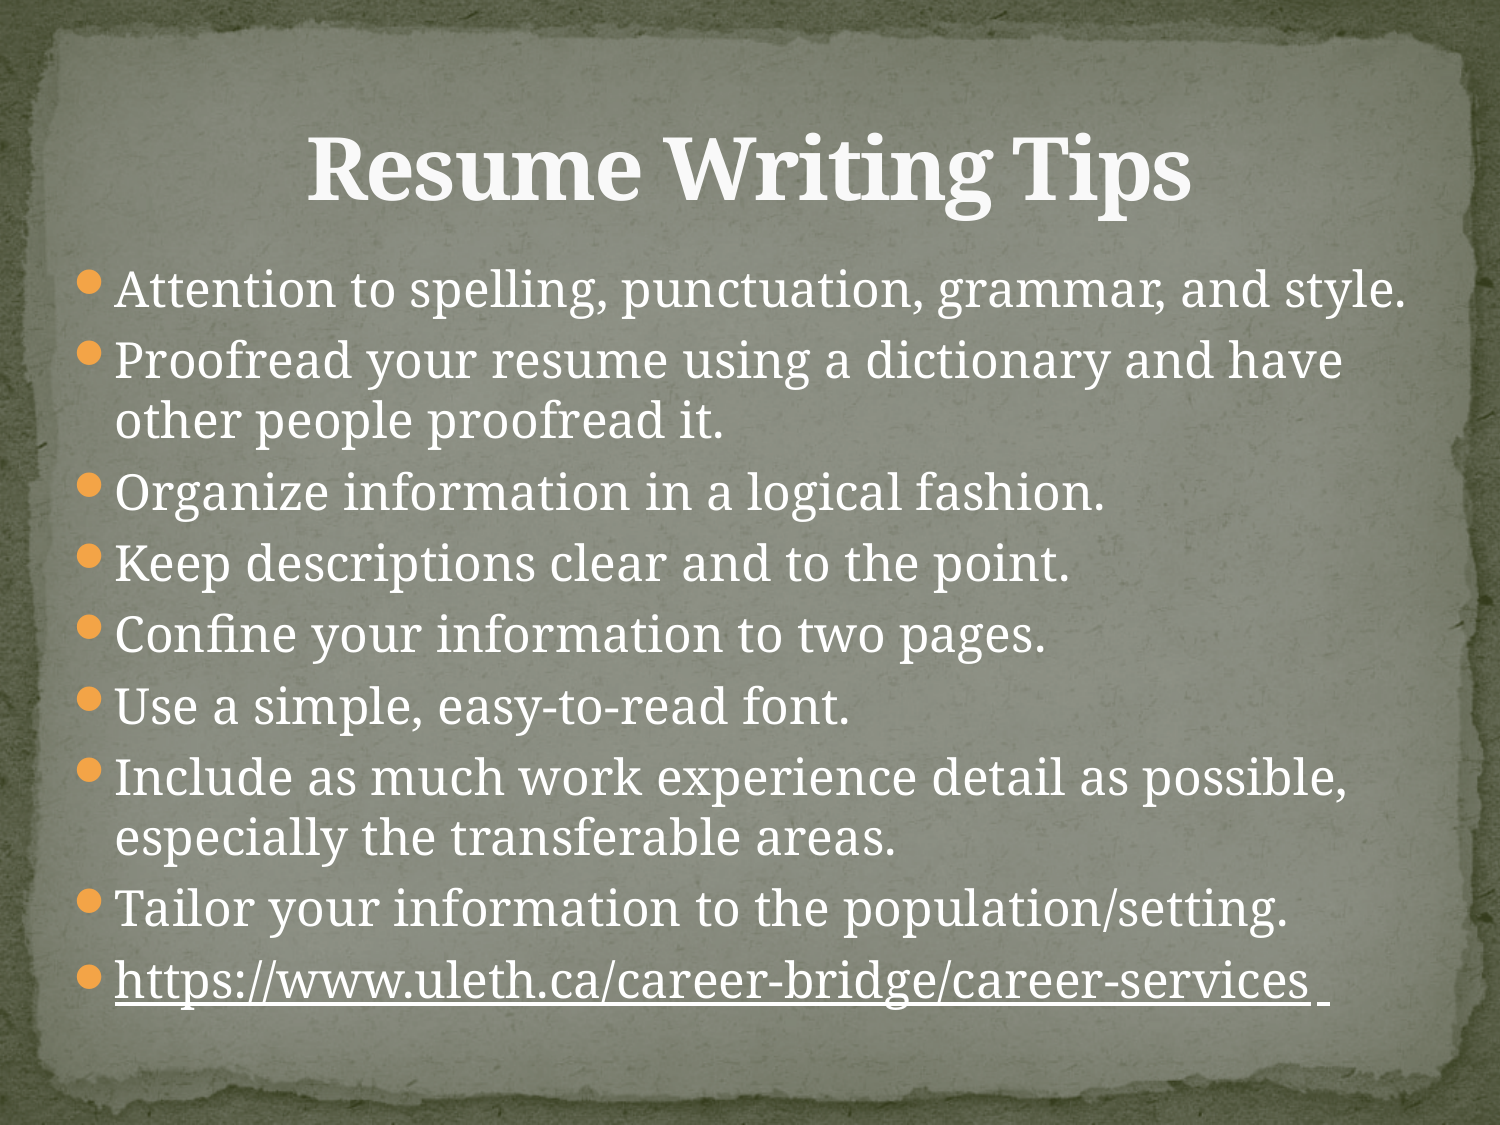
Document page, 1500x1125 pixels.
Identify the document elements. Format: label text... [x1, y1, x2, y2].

title Resume Writing Tips [74, 24, 1425, 225]
list Attention to spelling, punctuation, grammar, and style. Proofread your resume using a dictionary and have other people proofread it. Organize information in a logical fashion. Keep descriptions clear and to the point. Confine your information to two pages. Use a simple, easy-to-read font. Include as much work experience detail as possible, especially the transferable areas. Tailor your information to the population/setting. https://www.uleth.ca/career-bridge/career-services [58, 249, 1446, 1067]
